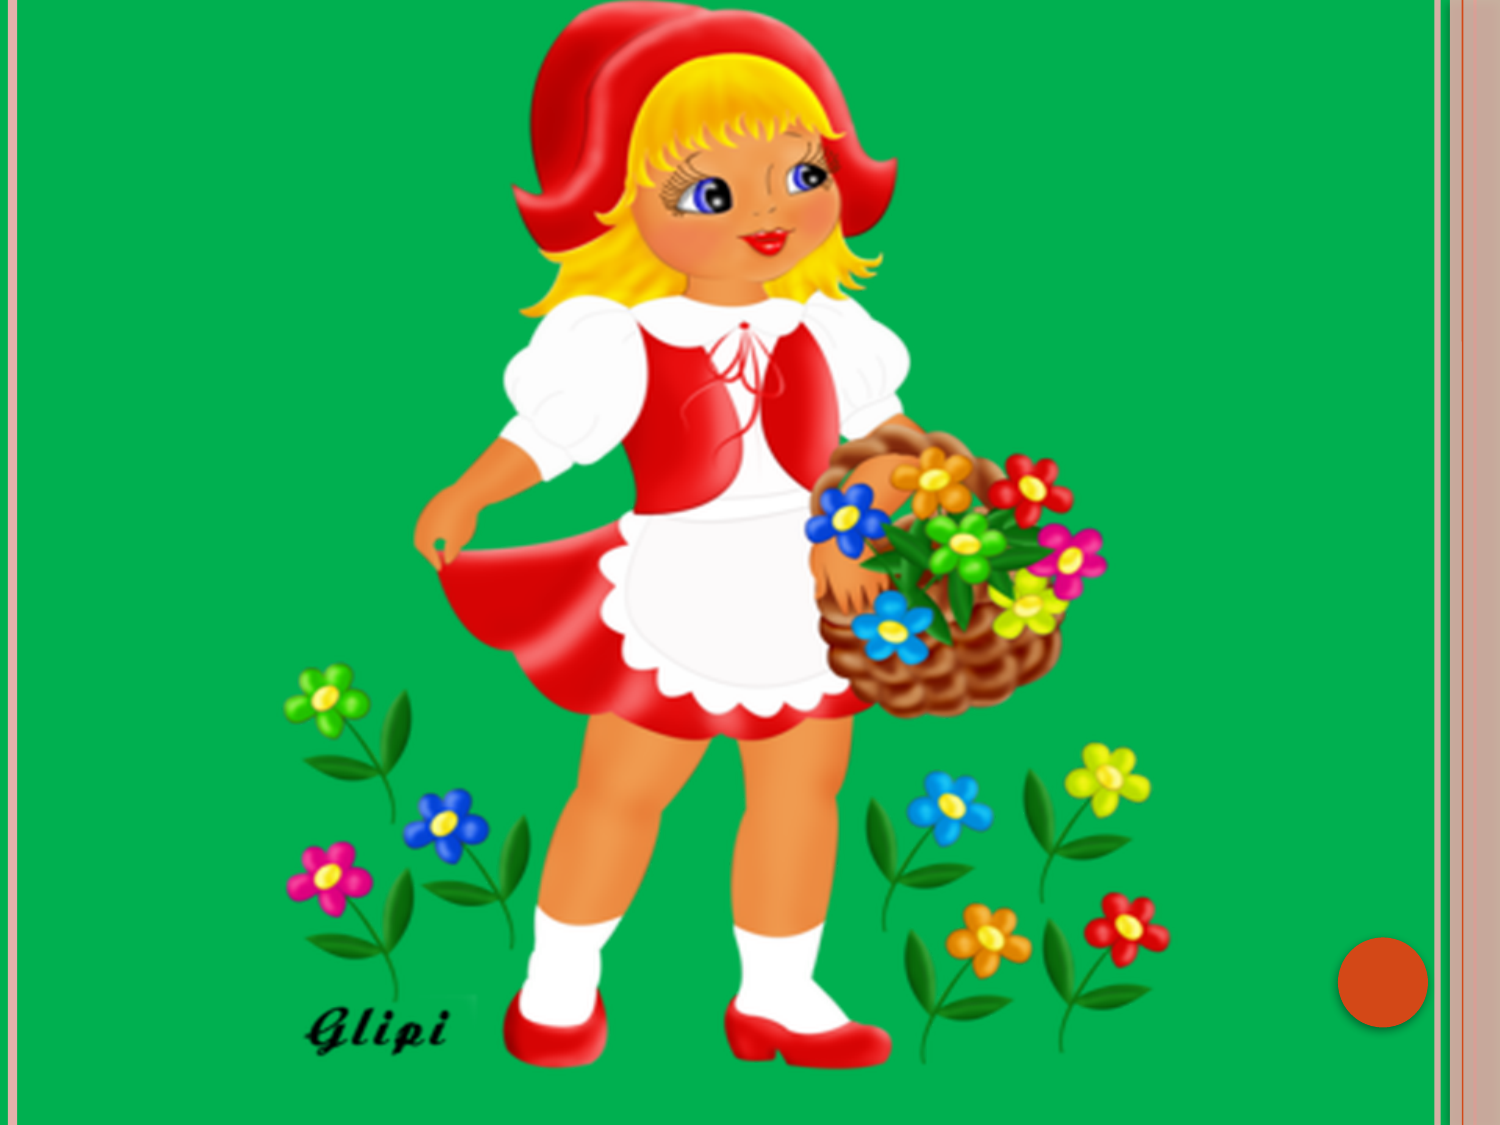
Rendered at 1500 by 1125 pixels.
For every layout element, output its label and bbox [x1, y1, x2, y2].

picture [265, 0, 1196, 1087]
